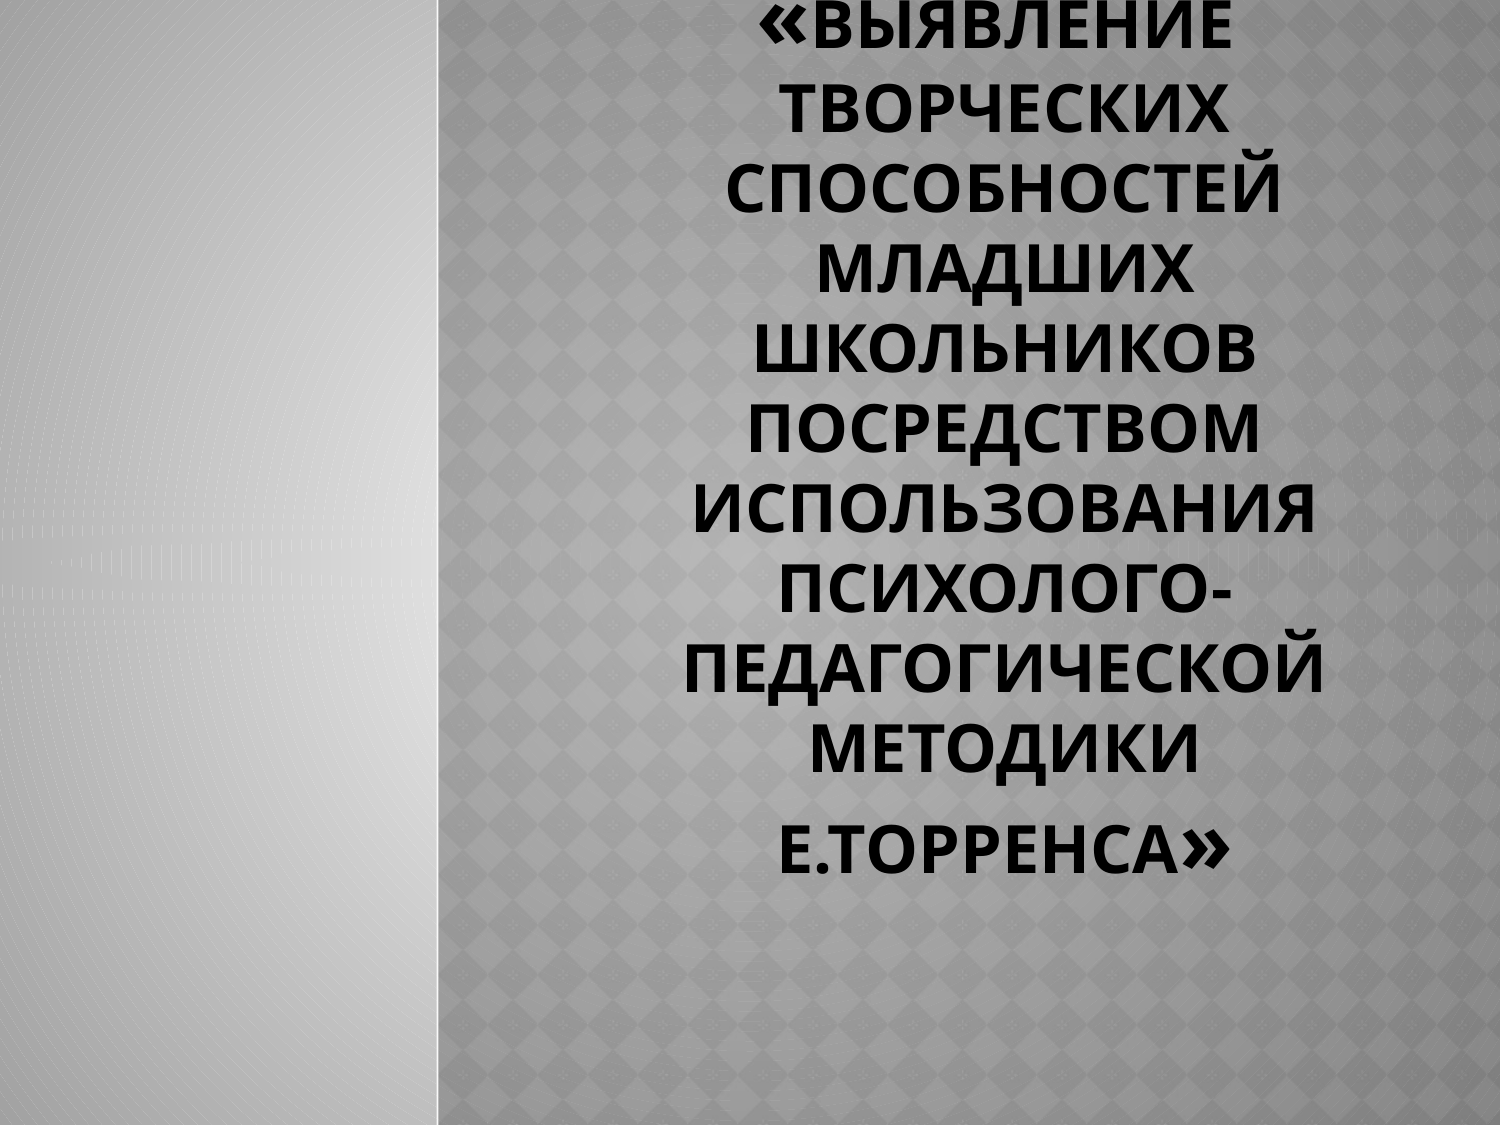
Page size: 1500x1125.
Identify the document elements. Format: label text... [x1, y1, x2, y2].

title «Выявление творческих способностей младших школьников посредством использования психолого-педагогической методики Е.Торренса» [585, 363, 1424, 891]
